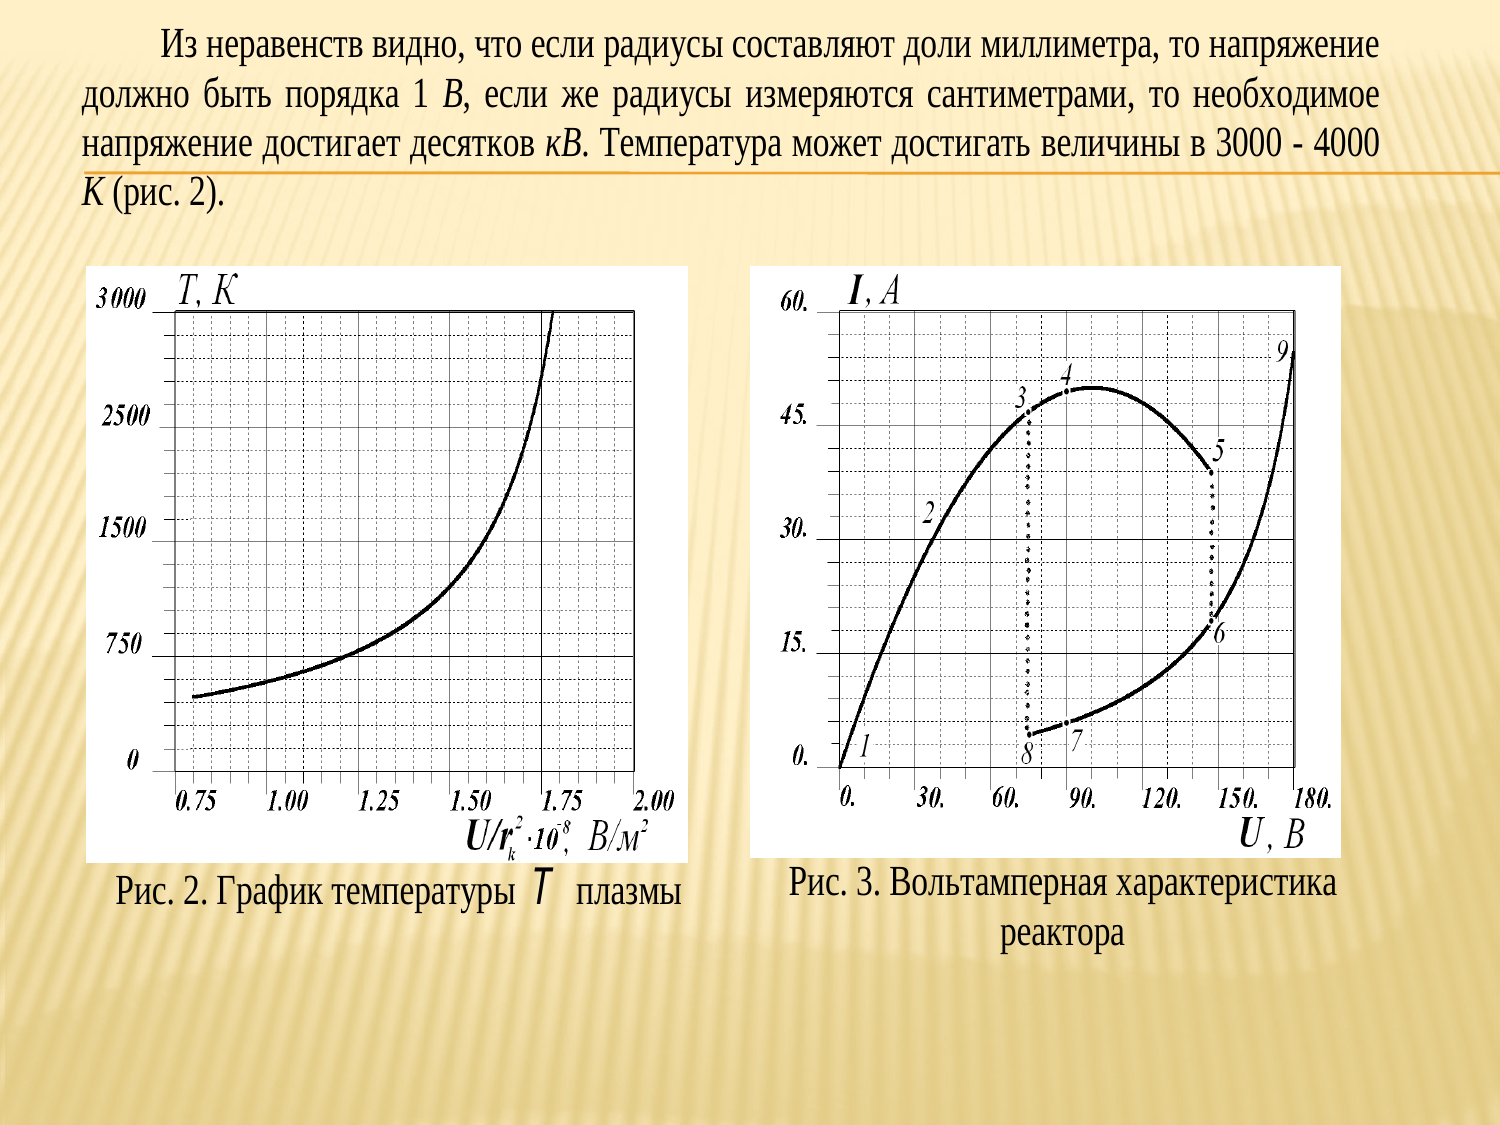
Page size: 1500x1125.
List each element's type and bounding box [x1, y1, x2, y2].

picture [64, 18, 1406, 1048]
